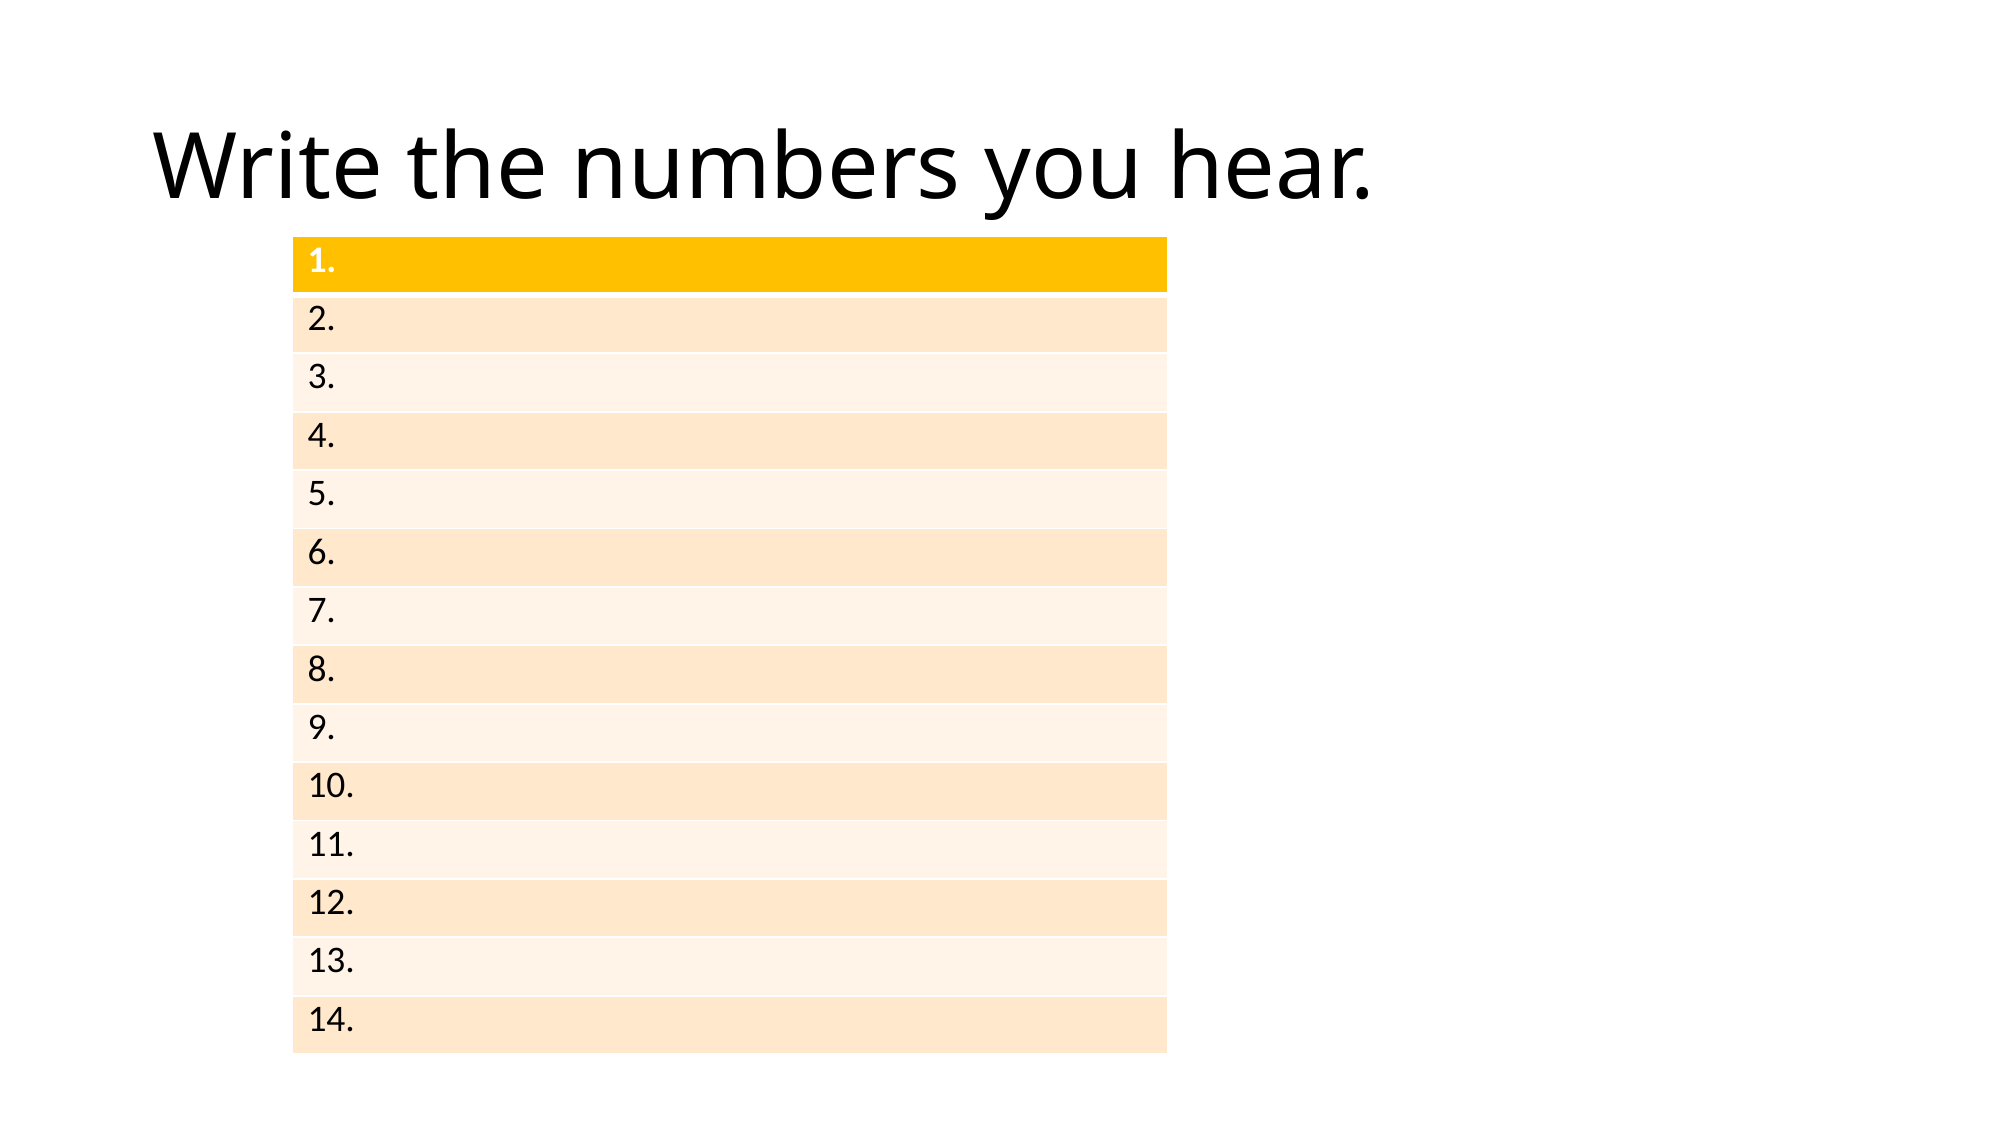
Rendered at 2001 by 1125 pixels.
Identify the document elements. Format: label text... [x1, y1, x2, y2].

table_cell 9. [293, 705, 1167, 761]
table_cell 8. [293, 646, 1167, 703]
table_cell 14. [293, 997, 1167, 1053]
table_header 1. [293, 237, 1167, 292]
title Write the numbers you hear. [137, 59, 1863, 278]
table_cell 5. [293, 471, 1167, 528]
table_cell 7. [293, 588, 1167, 644]
table_cell 6. [293, 529, 1167, 586]
table_cell 13. [293, 938, 1167, 995]
table_cell 2. [293, 298, 1167, 352]
table_cell 11. [293, 821, 1167, 878]
table_cell 10. [293, 763, 1167, 820]
table_cell 4. [293, 413, 1167, 469]
table_cell 12. [293, 880, 1167, 936]
table_cell 3. [293, 354, 1167, 411]
